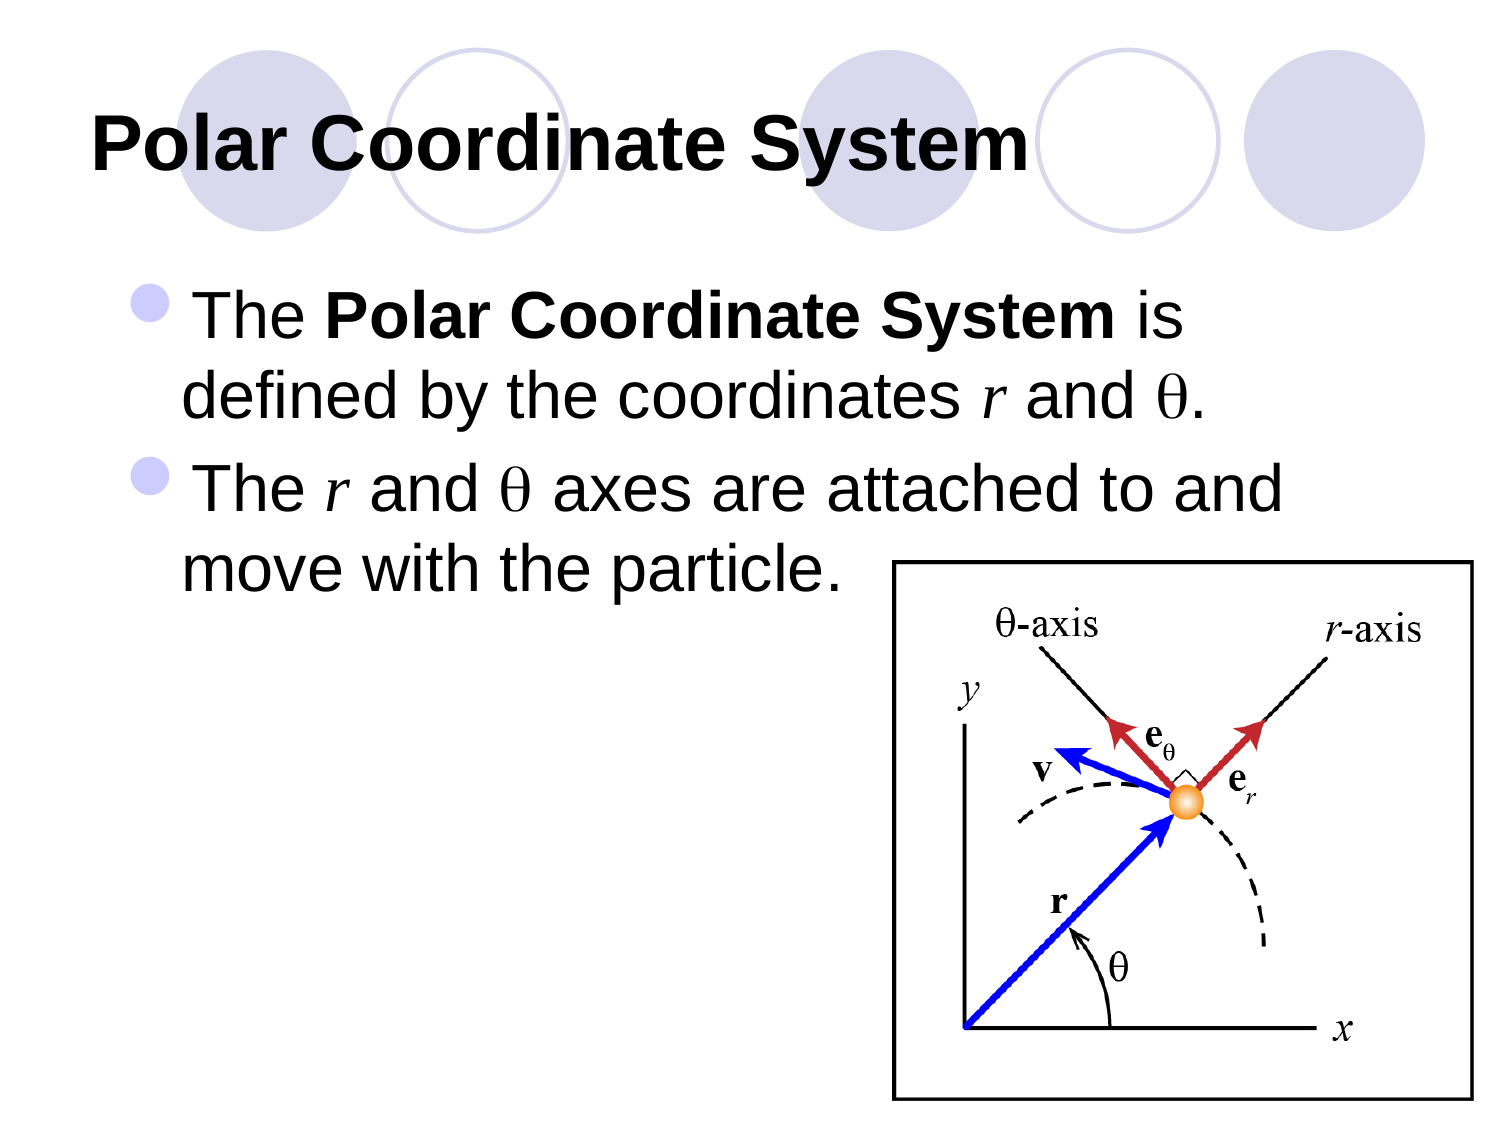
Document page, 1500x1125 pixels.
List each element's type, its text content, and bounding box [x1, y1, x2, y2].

picture [892, 560, 1474, 1101]
title Polar Coordinate System [74, 44, 1426, 233]
list The Polar Coordinate System is defined by the coordinates r and q. The r and q axes are attached to and move with the particle. [109, 263, 1386, 940]
